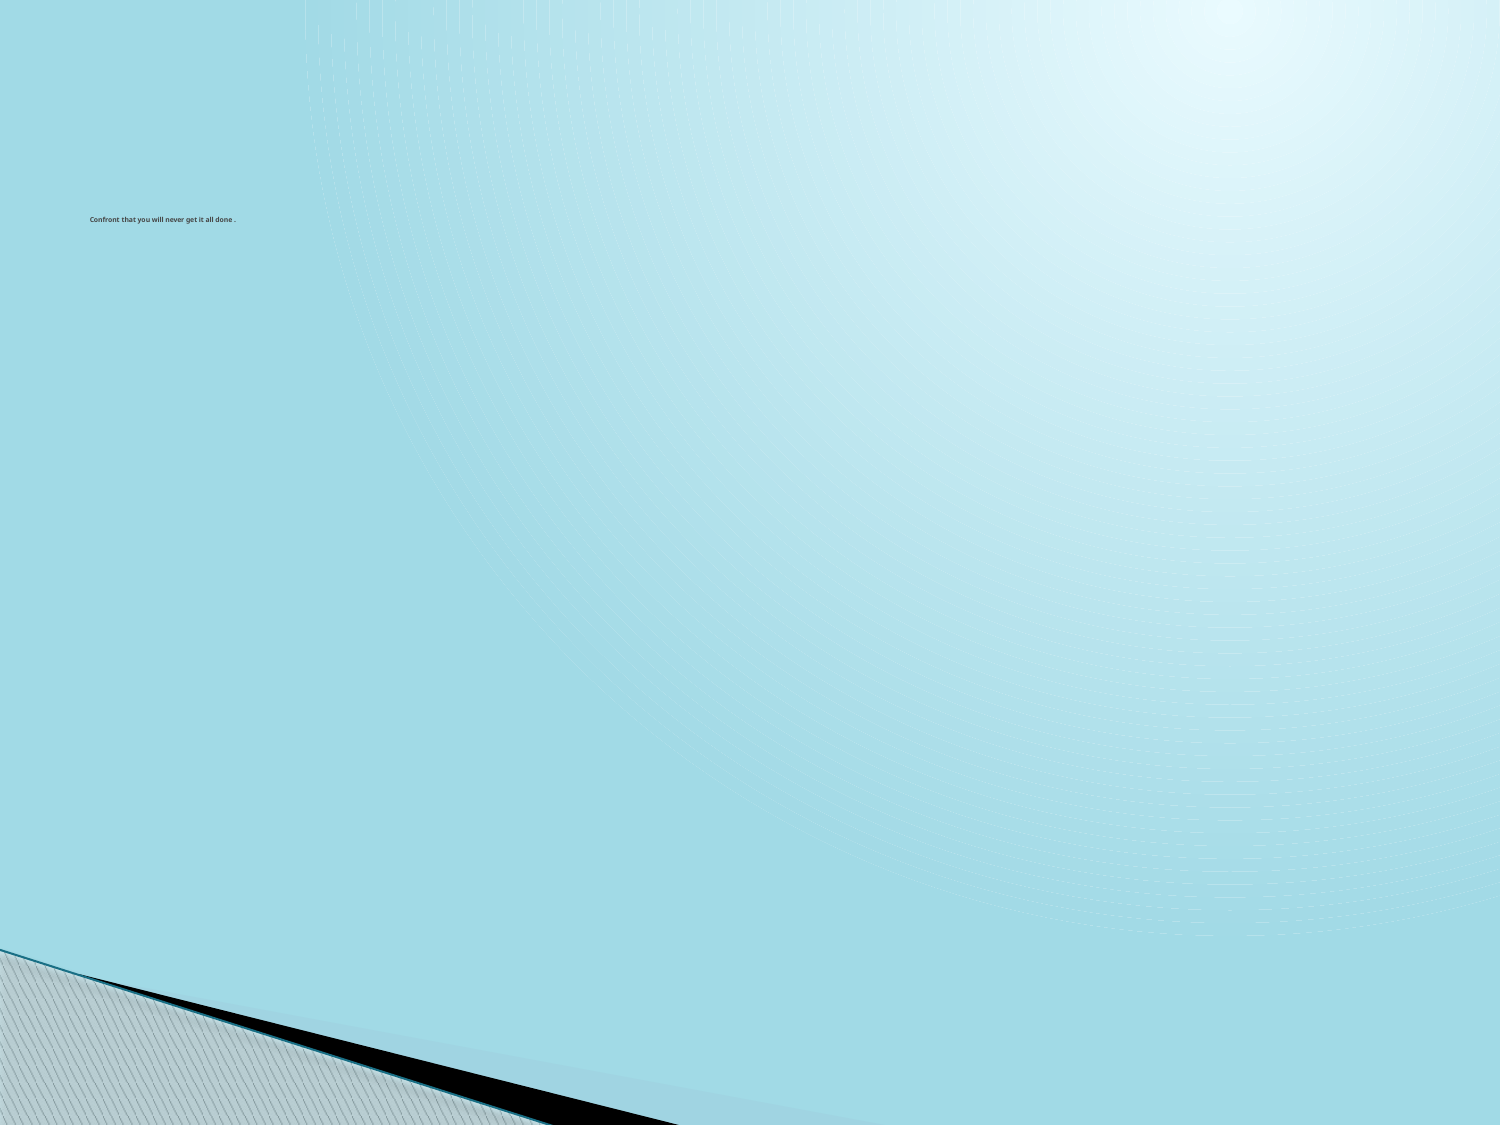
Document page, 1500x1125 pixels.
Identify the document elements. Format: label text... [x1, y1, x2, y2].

title Confront that you will never get it all done . [75, 149, 1425, 233]
